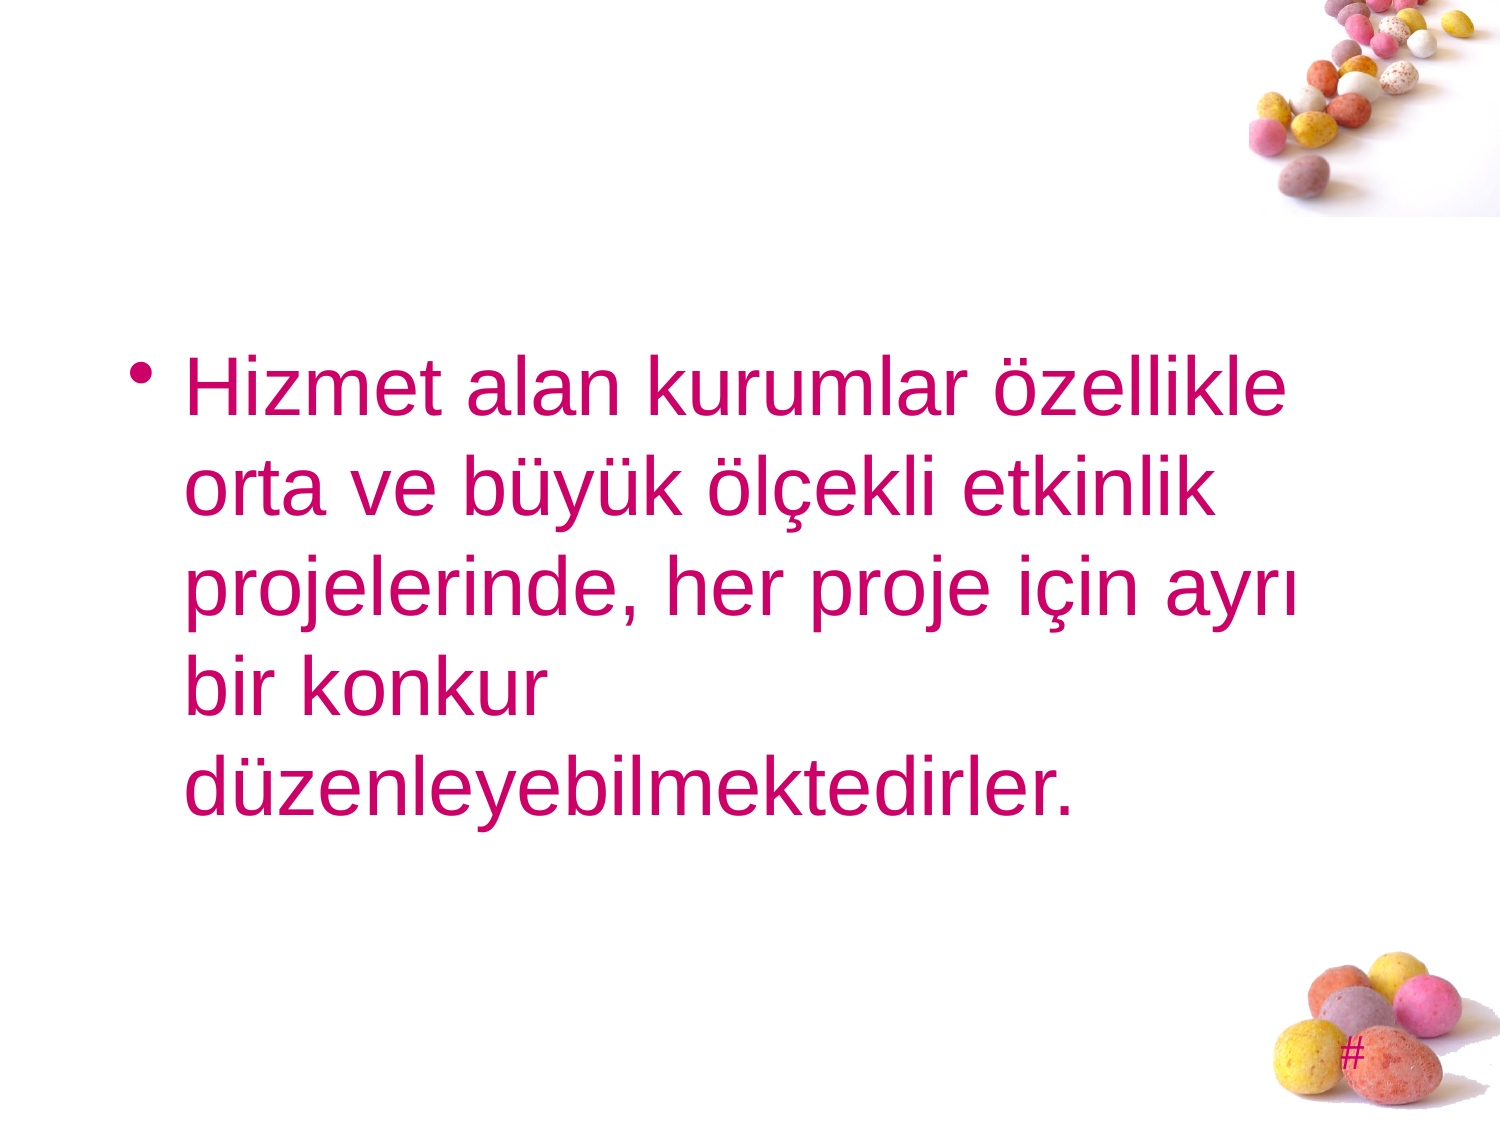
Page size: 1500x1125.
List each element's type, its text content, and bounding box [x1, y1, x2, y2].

picture [1249, 0, 1500, 217]
list Hizmet alan kurumlar özellikle orta ve büyük ölçekli etkinlik projelerinde, her proje için ayrı bir konkur düzenleyebilmektedirler. [112, 324, 1388, 1001]
picture [1250, 944, 1500, 1125]
